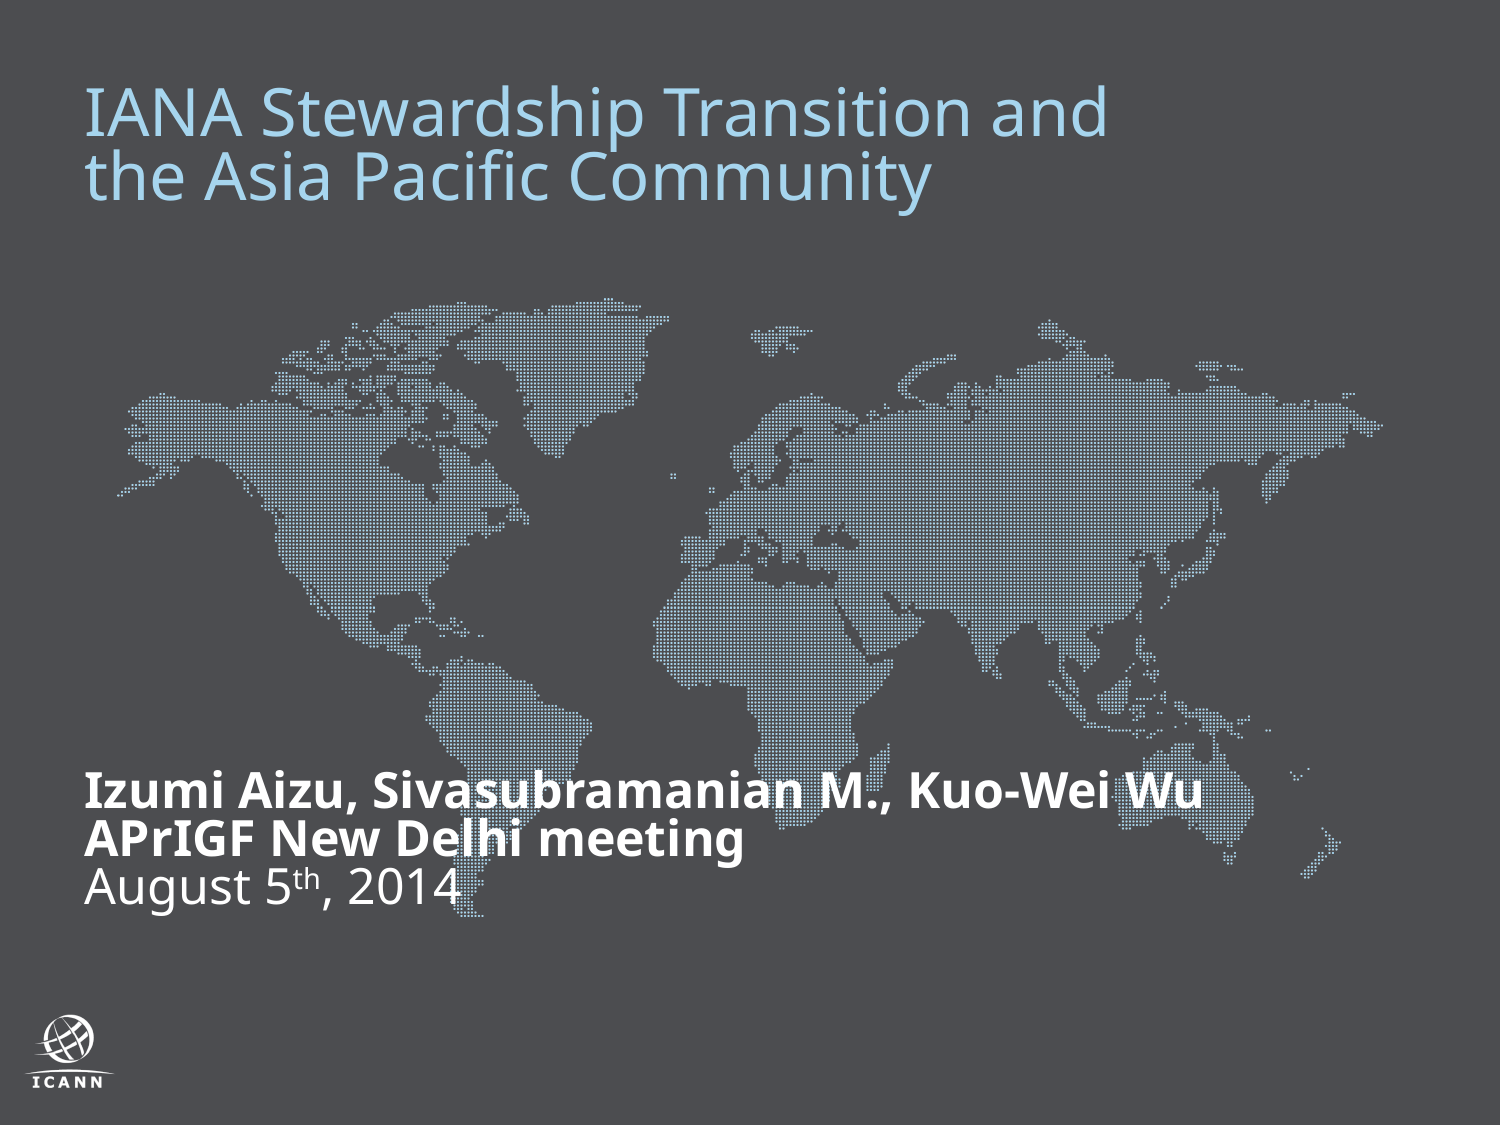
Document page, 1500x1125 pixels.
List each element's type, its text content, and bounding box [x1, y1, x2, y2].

picture [21, 1012, 126, 1090]
picture [117, 298, 1383, 917]
title IANA Stewardship Transition and the Asia Pacific Community [69, 78, 1223, 386]
text_box Izumi Aizu, Sivasubramanian M., Kuo-Wei Wu APrIGF New Delhi meeting August 5th, 2014 [69, 763, 1353, 1071]
